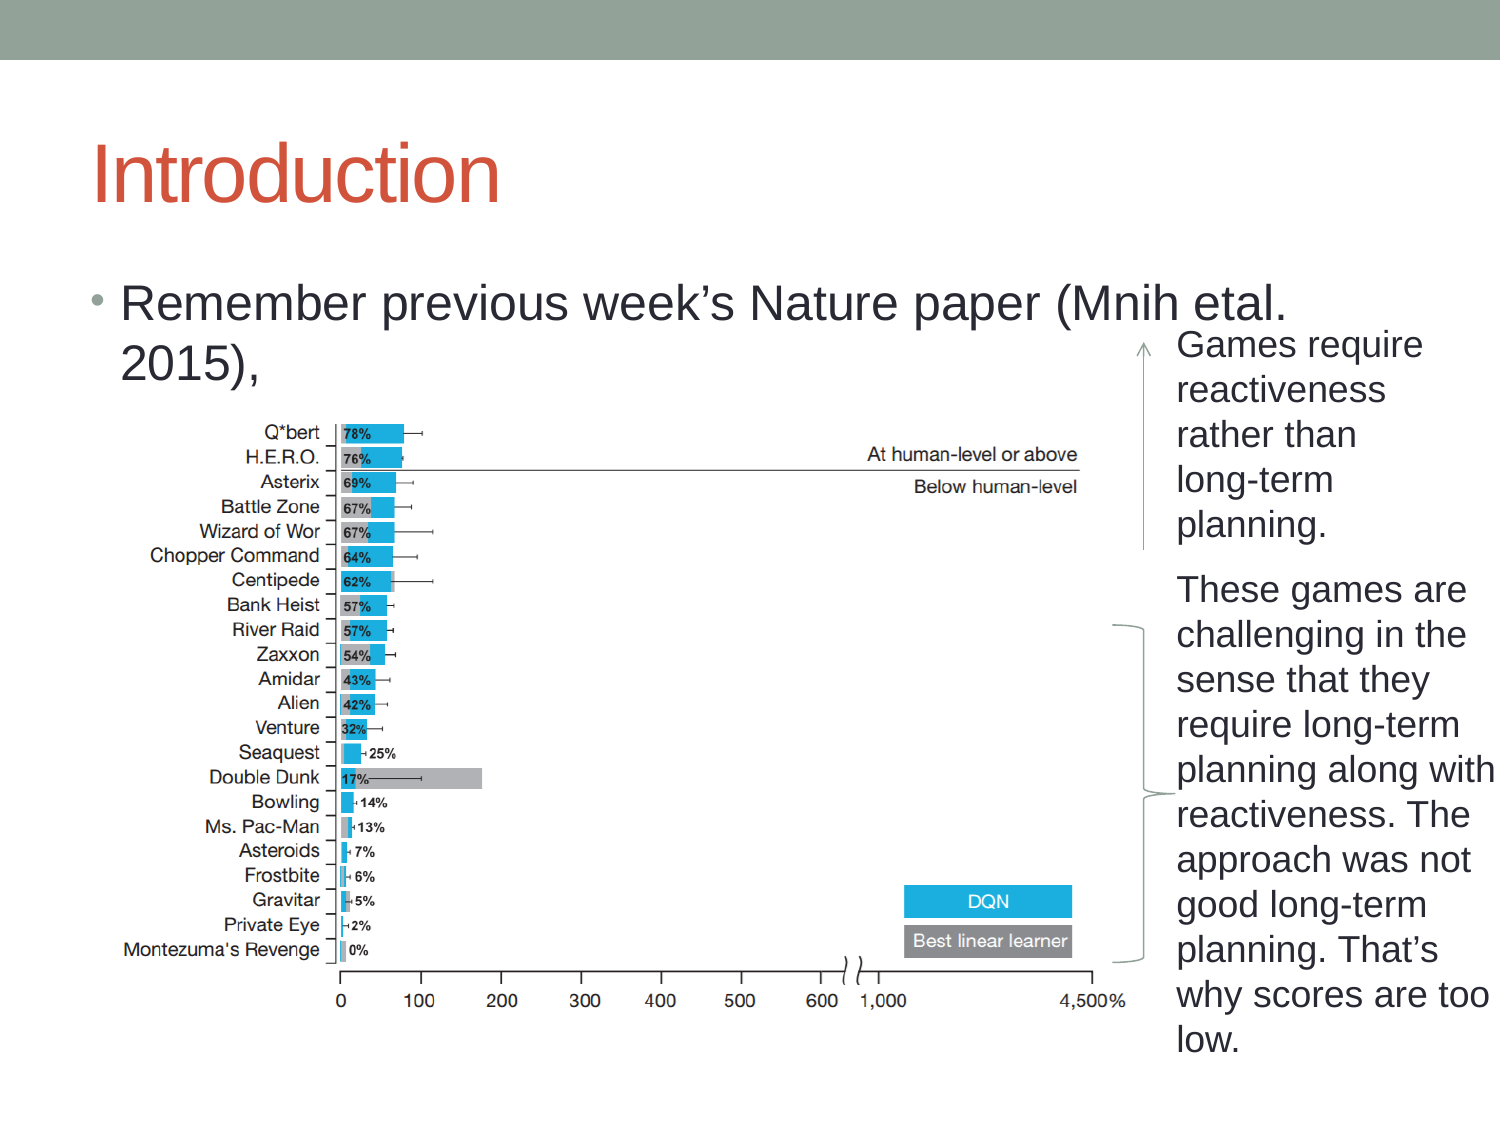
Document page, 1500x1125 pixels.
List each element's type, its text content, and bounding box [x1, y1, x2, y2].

text_box These games are challenging in the sense that they require long-term planning along with reactiveness. The approach was not good long-term planning. That’s why scores are too low. [1161, 557, 1500, 1068]
picture [62, 424, 1138, 1024]
list Remember previous week’s Nature paper (Mnih etal. 2015), [75, 262, 1425, 792]
list Remember previous week’s Nature paper (Mnih etal. 2015), [75, 796, 1161, 1063]
title Introduction [75, 87, 1425, 250]
text_box [1146, 789, 1161, 798]
text_box Games require reactiveness rather than long-term planning. [1161, 312, 1463, 553]
